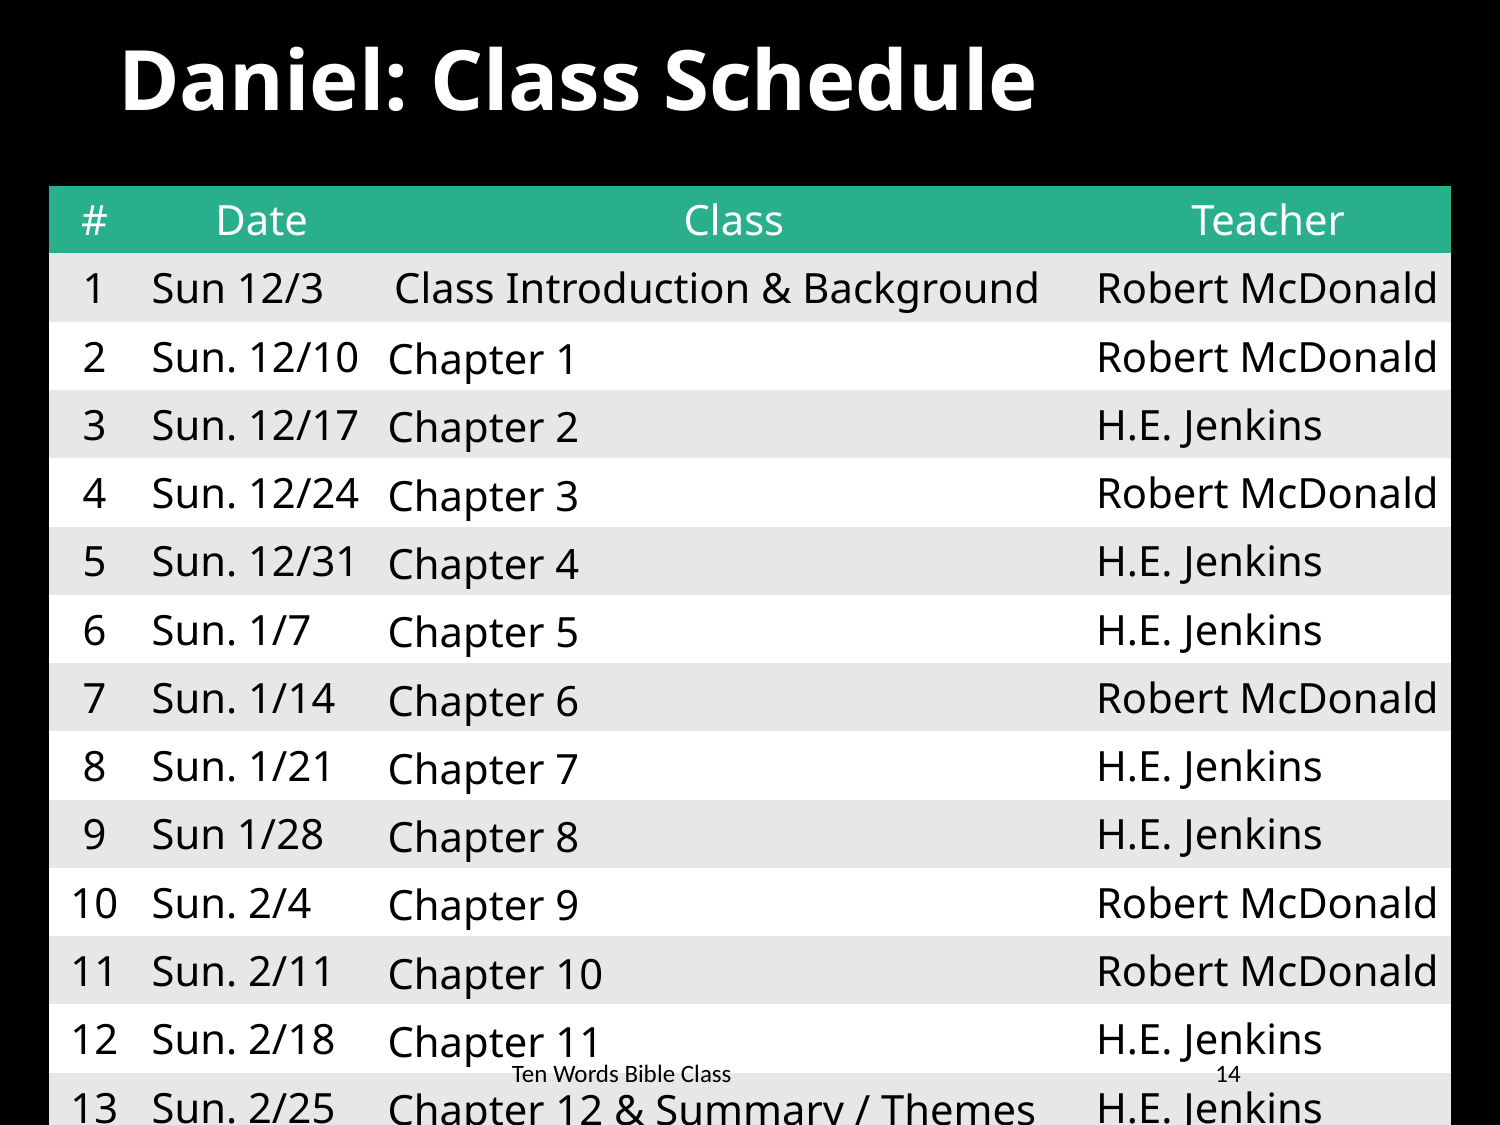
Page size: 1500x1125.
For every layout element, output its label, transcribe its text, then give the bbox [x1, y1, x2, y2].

table_cell Chapter 7 [383, 731, 1085, 800]
table_cell Sun. 12/10 [140, 322, 383, 390]
table_cell 13 [49, 1073, 140, 1125]
slide_number 14 [1059, 1042, 1397, 1103]
table_cell 7 [49, 663, 140, 731]
table_cell Sun. 1/14 [140, 663, 383, 731]
table_cell 10 [49, 868, 140, 936]
table_cell Robert McDonald [1085, 663, 1451, 731]
footer Ten Words Bible Class [496, 1042, 1004, 1103]
table_cell H.E. Jenkins [1085, 1004, 1451, 1073]
table_cell Sun 12/3 [140, 253, 383, 322]
table_cell 11 [49, 936, 140, 1004]
table_cell Chapter 2 [383, 390, 1085, 458]
table_cell 3 [49, 390, 140, 458]
table_header Teacher [1085, 186, 1451, 253]
title Daniel: Class Schedule [103, 22, 1397, 146]
table_cell Chapter 9 [383, 868, 1085, 936]
table_cell H.E. Jenkins [1085, 527, 1451, 595]
table_cell H.E. Jenkins [1085, 595, 1451, 663]
table_cell Sun. 2/4 [140, 868, 383, 936]
table_cell Chapter 3 [383, 458, 1085, 527]
table_cell Chapter 1 [383, 322, 1085, 390]
table_cell 12 [49, 1004, 140, 1073]
table_cell Robert McDonald [1085, 253, 1451, 322]
table_cell Sun 1/28 [140, 800, 383, 868]
table_cell Robert McDonald [1085, 868, 1451, 936]
table_cell Chapter 4 [383, 527, 1085, 595]
table_cell Sun. 1/7 [140, 595, 383, 663]
table_cell Chapter 12 & Summary / Themes [383, 1073, 1085, 1125]
table_cell Chapter 8 [383, 800, 1085, 868]
table_cell H.E. Jenkins [1085, 731, 1451, 800]
table_cell Robert McDonald [1085, 936, 1451, 1004]
table_cell H.E. Jenkins [1085, 1073, 1451, 1125]
table_cell Sun. 12/17 [140, 390, 383, 458]
table_cell 1 [49, 253, 140, 322]
table_cell Chapter 5 [383, 595, 1085, 663]
table_cell Robert McDonald [1085, 458, 1451, 527]
table_header Class [383, 186, 1085, 253]
table_cell Sun. 2/18 [140, 1004, 383, 1073]
table_header Date [140, 186, 383, 253]
table_cell H.E. Jenkins [1085, 390, 1451, 458]
table_cell Sun. 1/21 [140, 731, 383, 800]
table_cell 5 [49, 527, 140, 595]
table_cell Chapter 11 [383, 1004, 1085, 1073]
table_cell Sun. 12/31 [140, 527, 383, 595]
table_cell Robert McDonald [1085, 322, 1451, 390]
table_header # [49, 186, 140, 253]
table_cell 9 [49, 800, 140, 868]
table_cell H.E. Jenkins [1085, 800, 1451, 868]
table_cell 8 [49, 731, 140, 800]
table_cell 4 [49, 458, 140, 527]
table_cell Chapter 10 [383, 936, 1085, 1004]
table_cell Sun. 12/24 [140, 458, 383, 527]
table_cell Sun. 2/25 [140, 1073, 383, 1125]
table_cell 6 [49, 595, 140, 663]
table_cell Chapter 6 [383, 663, 1085, 731]
table_cell Sun. 2/11 [140, 936, 383, 1004]
table_cell 2 [49, 322, 140, 390]
table_cell Class Introduction & Background [383, 253, 1085, 322]
